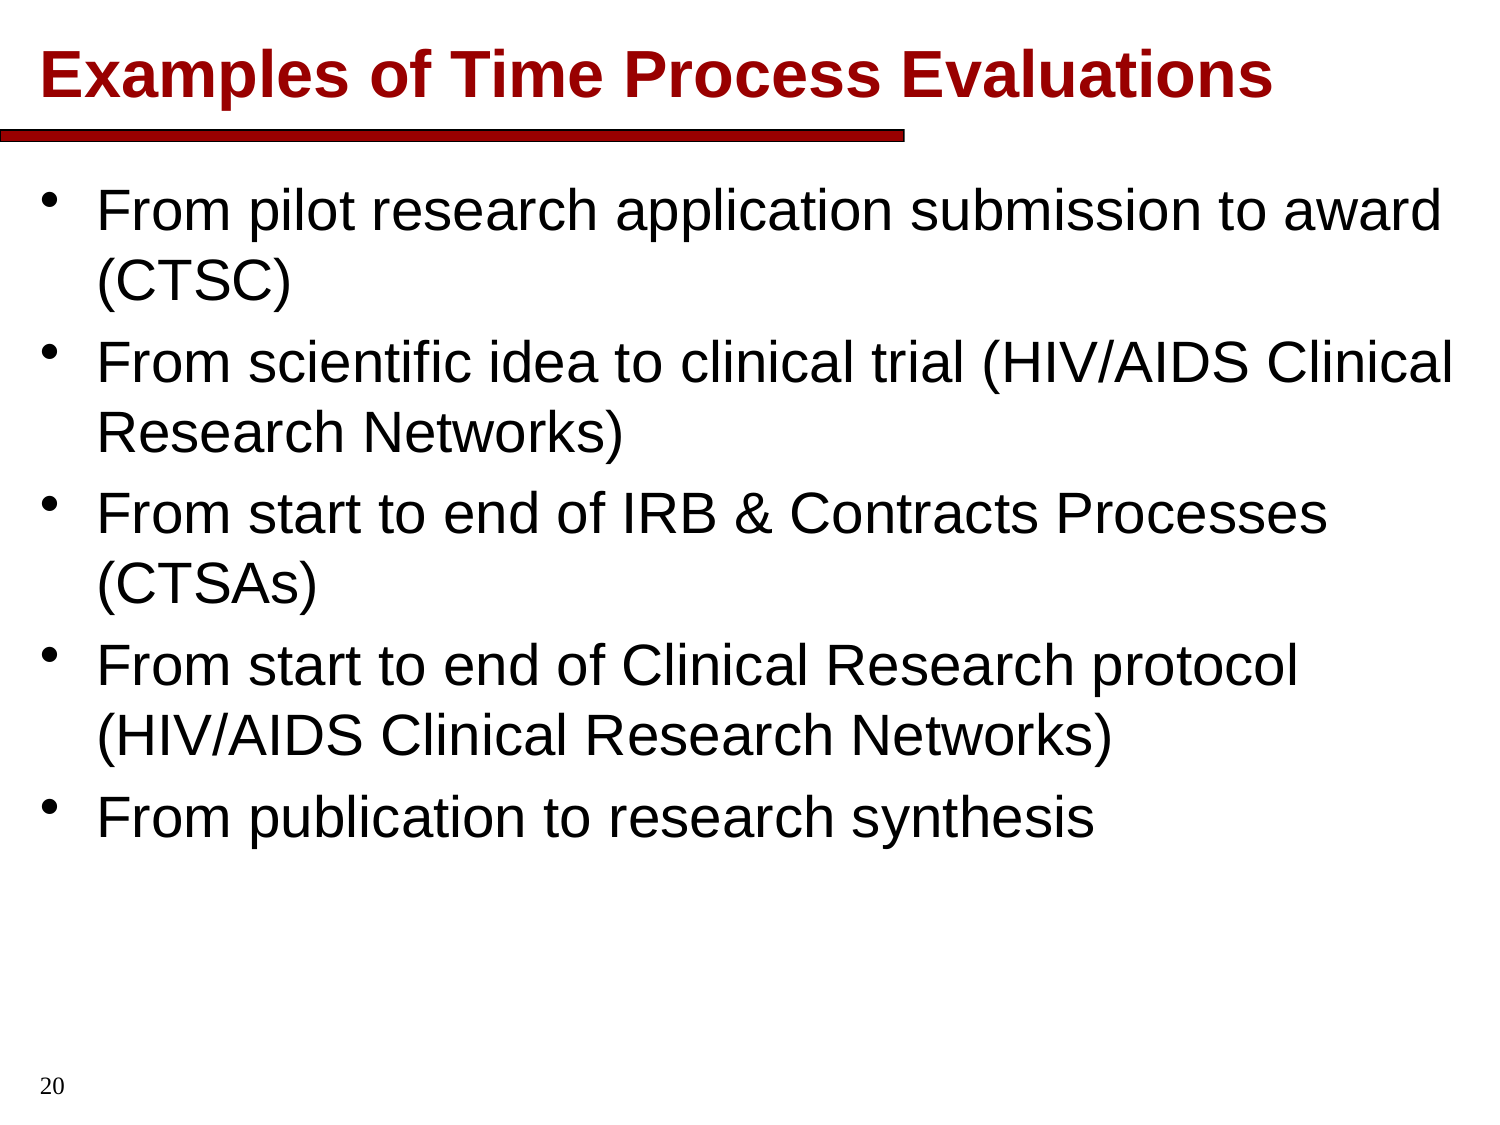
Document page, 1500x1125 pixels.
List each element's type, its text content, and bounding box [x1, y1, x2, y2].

title Examples of Time Process Evaluations [24, 13, 1477, 130]
list From pilot research application submission to award (CTSC) From scientific idea to clinical trial (HIV/AIDS Clinical Research Networks) From start to end of IRB & Contracts Processes (CTSAs) From start to end of Clinical Research protocol (HIV/AIDS Clinical Research Networks) From publication to research synthesis [24, 164, 1476, 1026]
slide_number 20 [24, 1062, 338, 1104]
